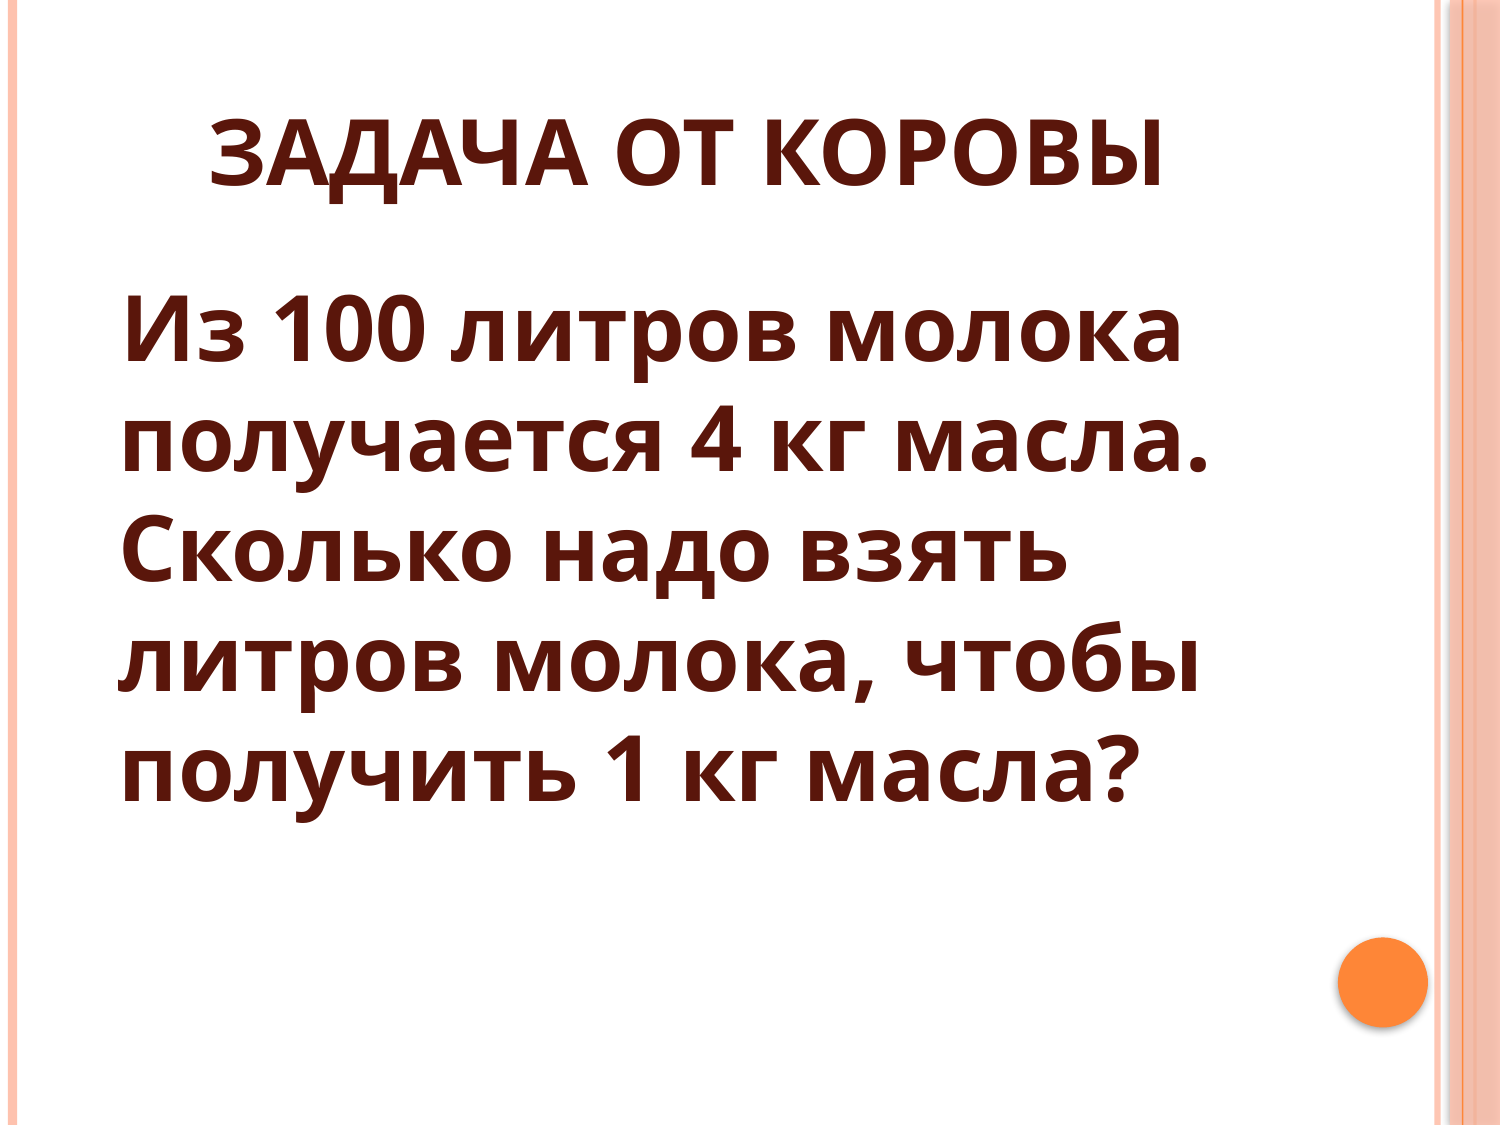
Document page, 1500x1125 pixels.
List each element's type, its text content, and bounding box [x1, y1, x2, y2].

title Задача от коровы [75, 45, 1300, 211]
list Из 100 литров молока получается 4 кг масла. Сколько надо взять литров молока, чтобы получить 1 кг масла? [58, 262, 1418, 1062]
